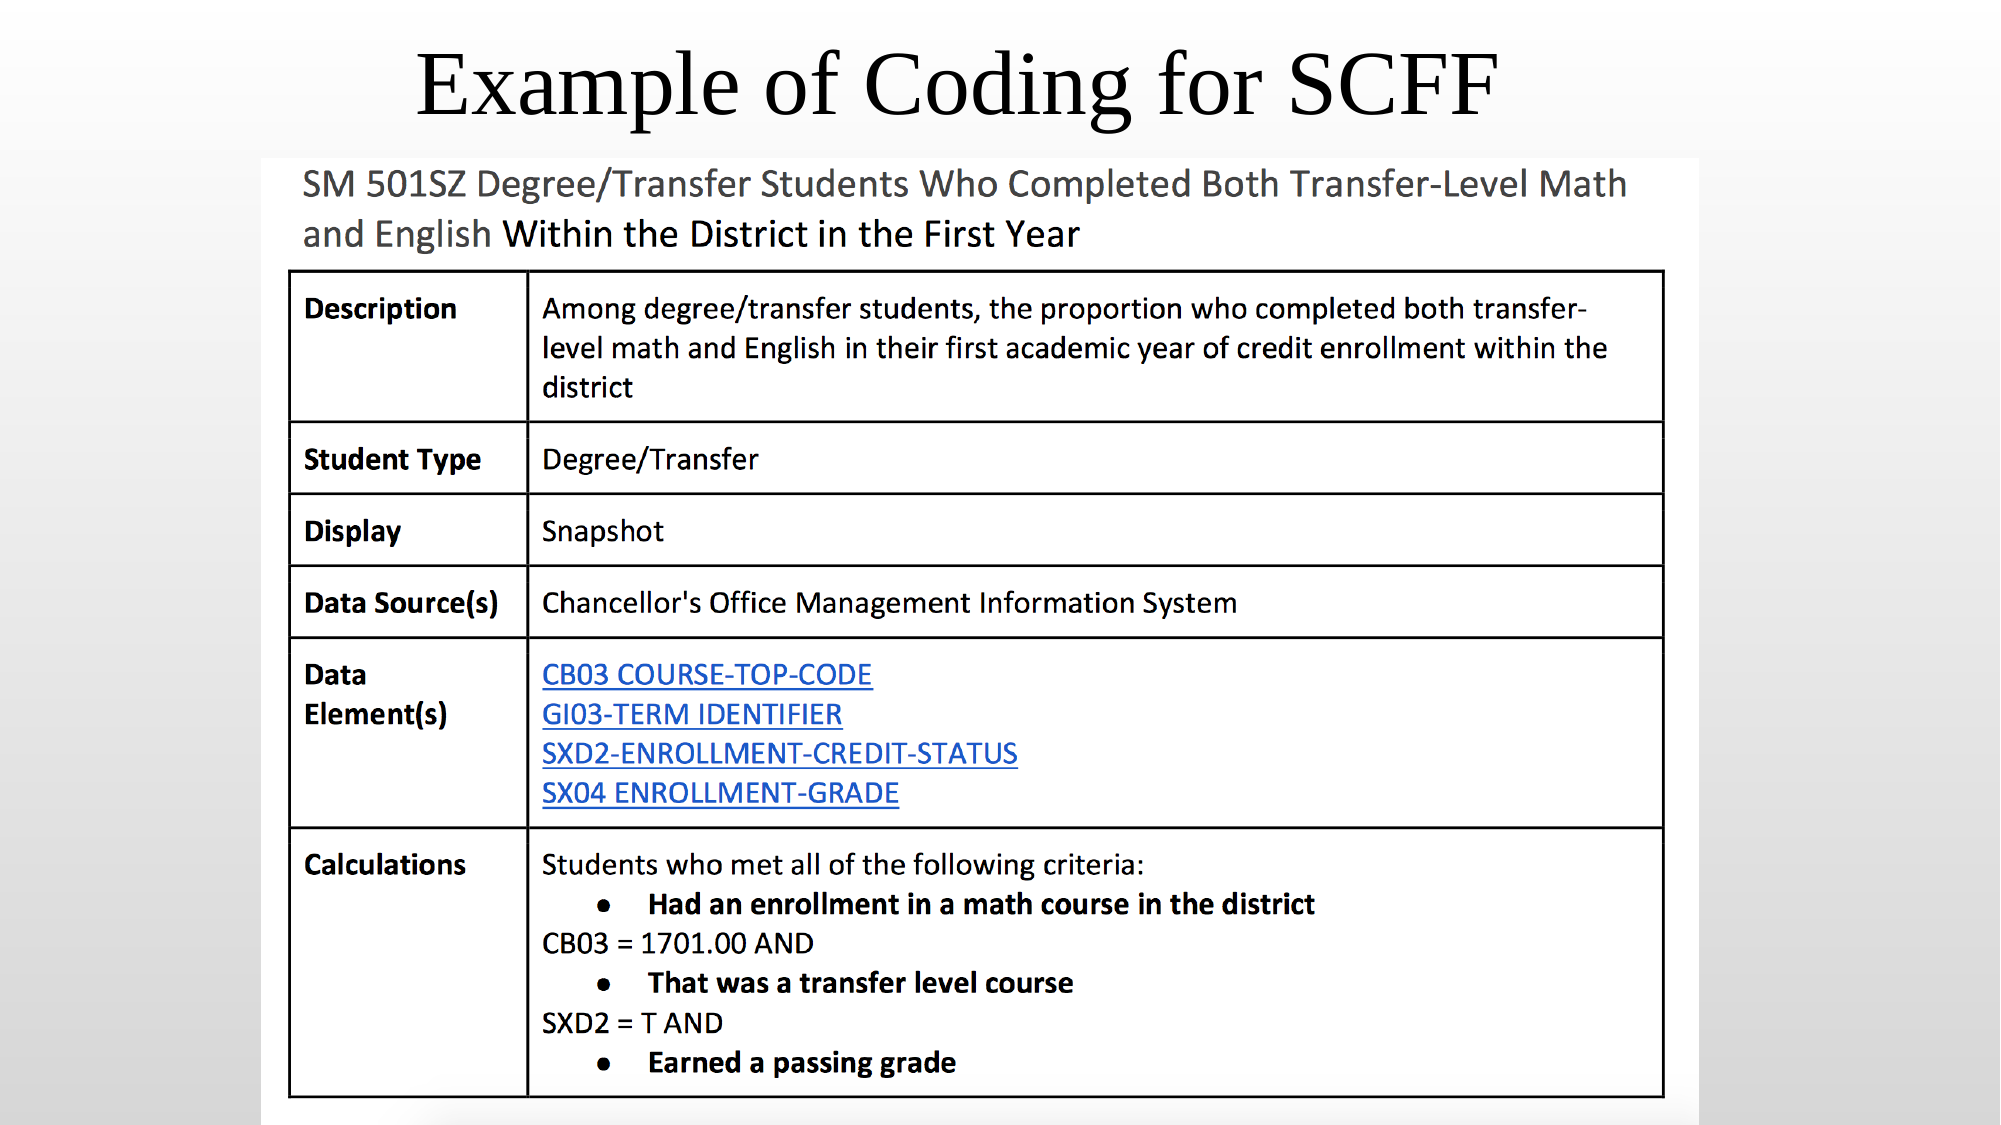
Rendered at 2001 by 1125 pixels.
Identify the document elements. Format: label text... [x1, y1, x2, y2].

title Example of Coding for SCFF [96, 4, 1822, 166]
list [261, 158, 1699, 1125]
